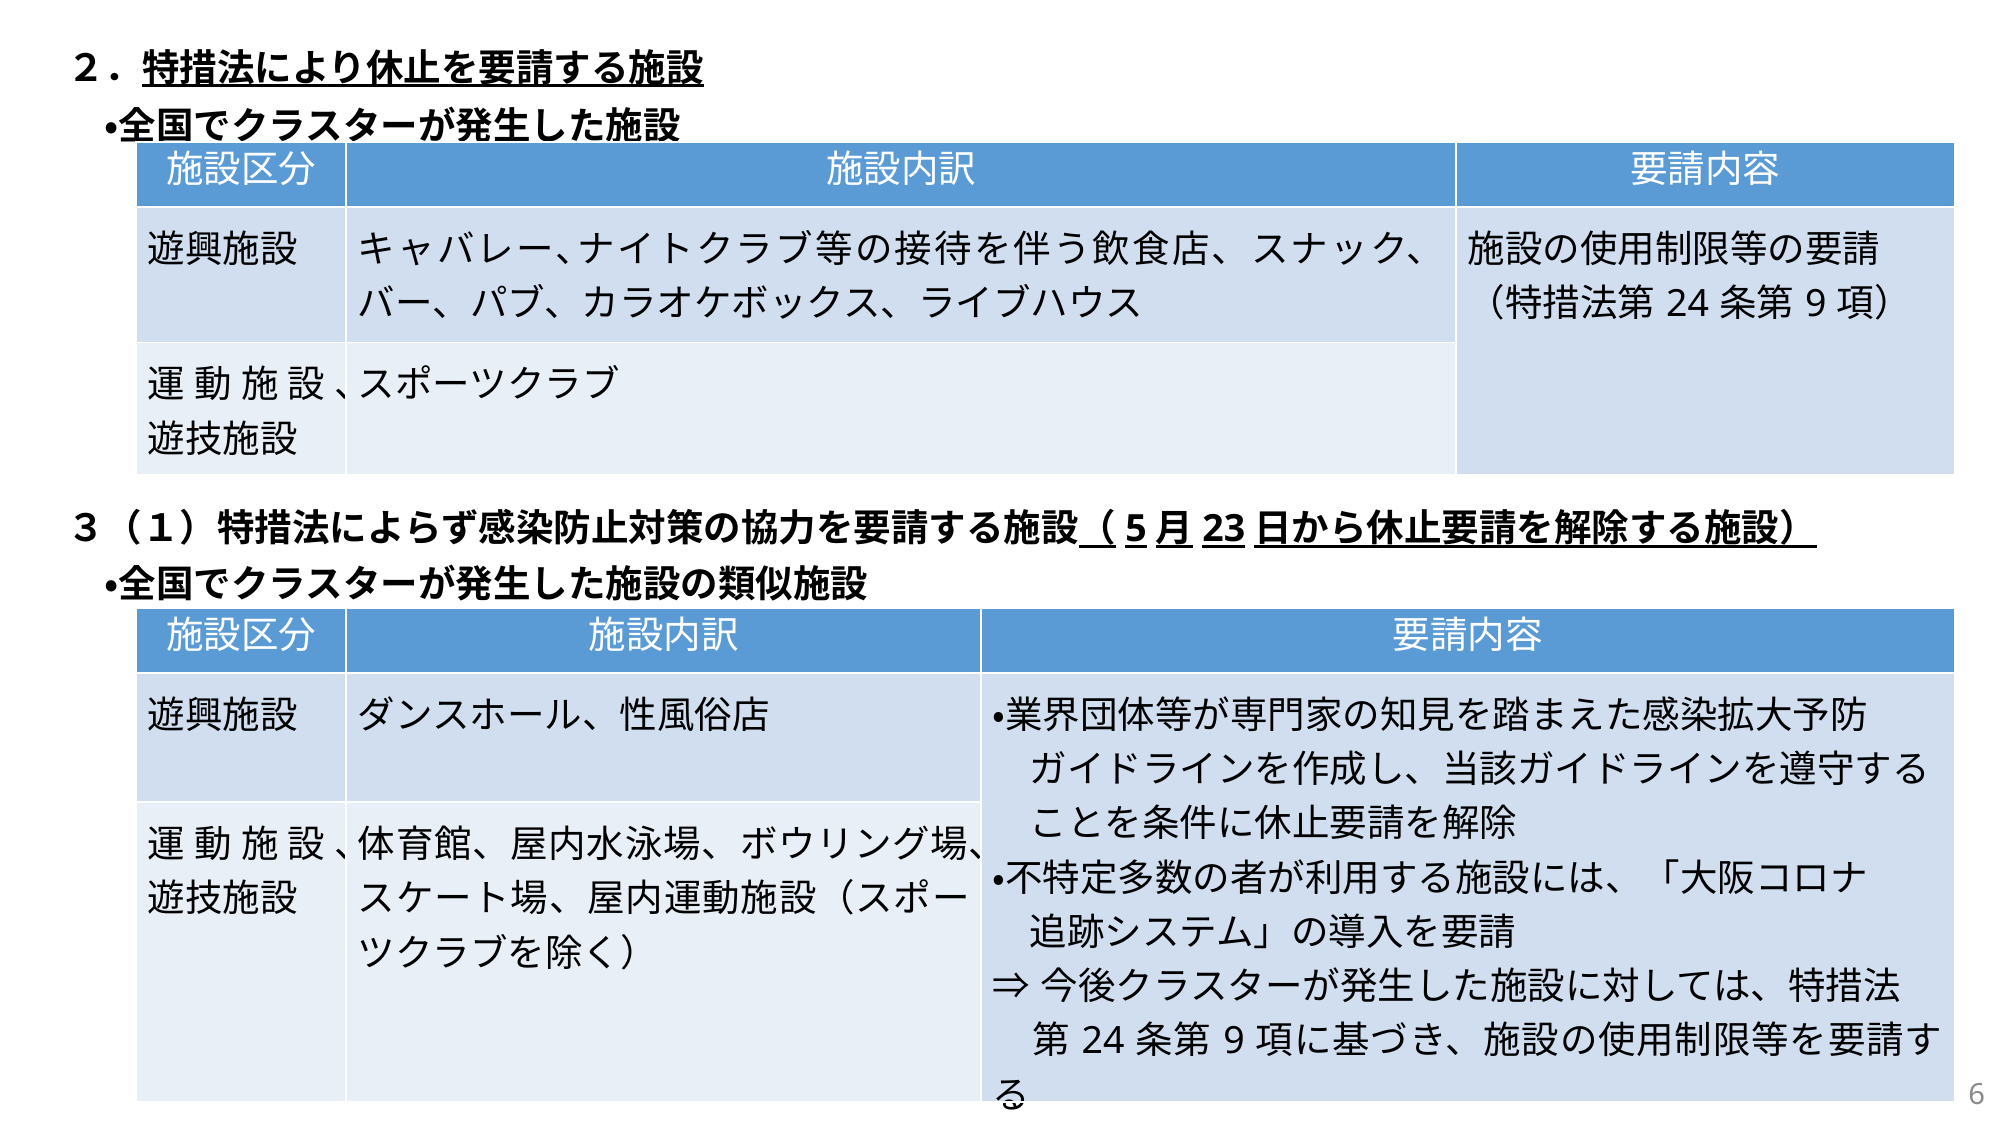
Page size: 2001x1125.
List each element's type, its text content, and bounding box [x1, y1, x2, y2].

table_cell 施設の使用制限等の要請 （特措法第24条第9項） [1457, 208, 1954, 474]
text_box ３（１）特措法によらず感染防止対策の協力を要請する施設（5月23日から休止要請を解除する施設） ・全国でクラスターが発生した施設の類似施設 [52, 496, 1928, 612]
table_header 施設内訳 [347, 143, 1455, 206]
table_cell 運動施設、 遊技施設 [137, 343, 345, 474]
table_header 要請内容 [1457, 143, 1954, 206]
table_header 施設区分 [137, 143, 345, 206]
table_cell 遊興施設 [137, 208, 345, 342]
table_cell キャバレー､ナイトクラブ等の接待を伴う飲食店、スナック、バー、パブ、カラオケボックス、ライブハウス [347, 208, 1455, 342]
table_header 要請内容 [982, 609, 1954, 672]
table_cell スポーツクラブ [347, 343, 1455, 474]
table_header 施設区分 [137, 609, 345, 672]
table_cell ・業界団体等が専門家の知見を踏まえた感染拡大予防 ガイドラインを作成し、当該ガイドラインを遵守する ことを条件に休止要請を解除 ・不特定多数の者が利用する施設には、「大阪コロナ 追跡システム」の導入を要請 ⇒今後クラスターが発生した施設に対しては、特措法 第24条第9項に基づき、施設の使用制限等を要請する ことも検討 [982, 674, 1954, 1101]
slide_number 6 [1550, 1065, 2000, 1125]
table_cell ダンスホール、性風俗店 [347, 674, 980, 801]
table_cell 運動施設、 遊技施設 [137, 803, 345, 1101]
text_box ２．特措法により休止を要請する施設 ・全国でクラスターが発生した施設 [52, 22, 1928, 169]
table_header 施設内訳 [347, 609, 980, 672]
table_cell 遊興施設 [137, 674, 345, 801]
table_cell 体育館、屋内水泳場、ボウリング場、スケート場、屋内運動施設（スポーツクラブを除く） [347, 803, 980, 1101]
